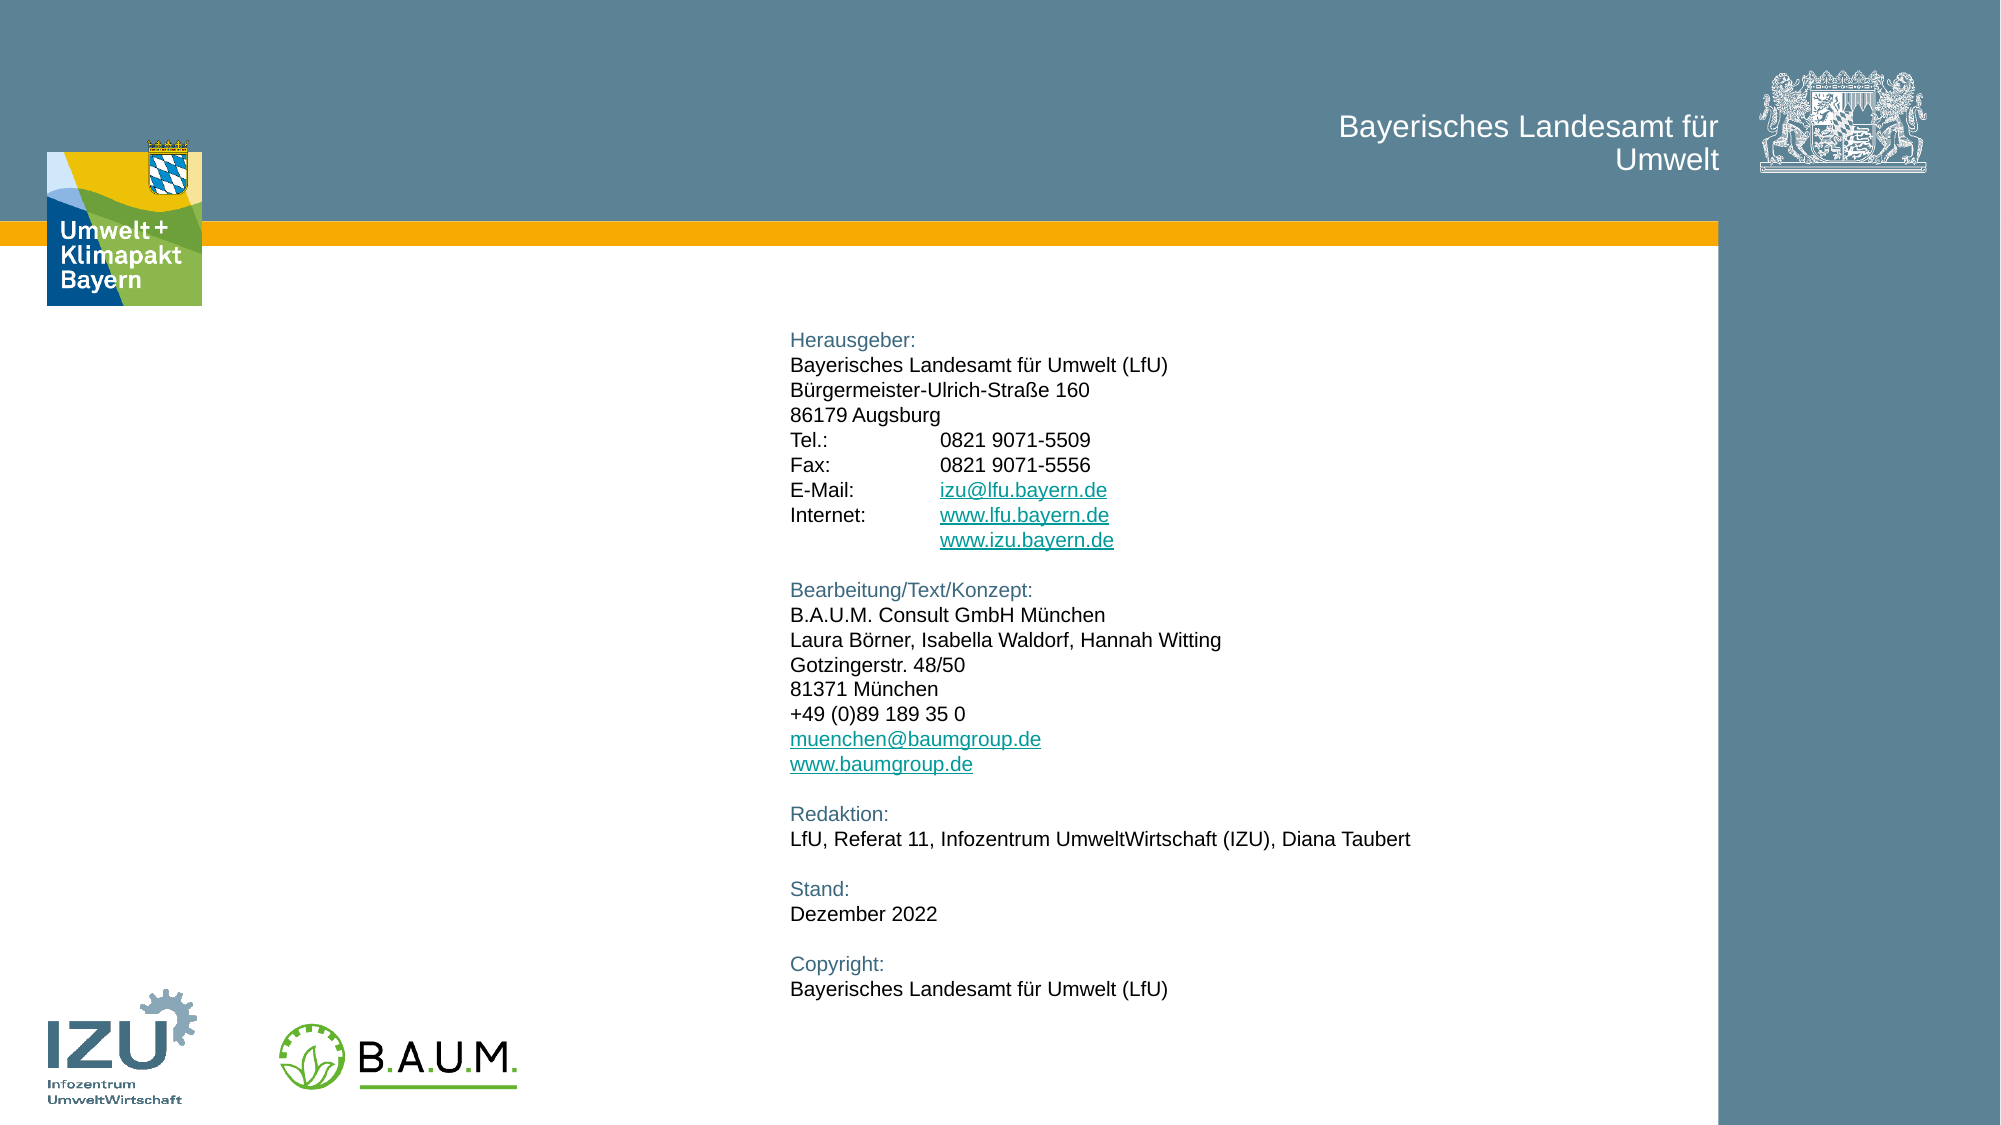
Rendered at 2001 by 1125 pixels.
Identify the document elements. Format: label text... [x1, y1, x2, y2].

text_box Herausgeber: Bayerisches Landesamt für Umwelt (LfU) Bürgermeister-Ulrich-Straße 160 86179 Augsburg Tel.: 0821 9071-5509 Fax: 0821 9071-5556 E-Mail: izu@lfu.bayern.de Internet: www.lfu.bayern.de www.izu.bayern.de Bearbeitung/Text/Konzept: B.A.U.M. Consult GmbH München Laura Börner, Isabella Waldorf, Hannah Witting Gotzingerstr. 48/50 81371 München +49 (0)89 189 35 0 muenchen@baumgroup.de www.baumgroup.de Redaktion: LfU, Referat 11, Infozentrum UmweltWirtschaft (IZU), Diana Taubert Stand: Dezember 2022 Copyright: Bayerisches Landesamt für Umwelt (LfU) [775, 319, 1673, 1059]
picture [279, 1022, 517, 1090]
picture [1751, 67, 1936, 179]
picture [48, 989, 197, 1104]
picture [47, 140, 202, 306]
